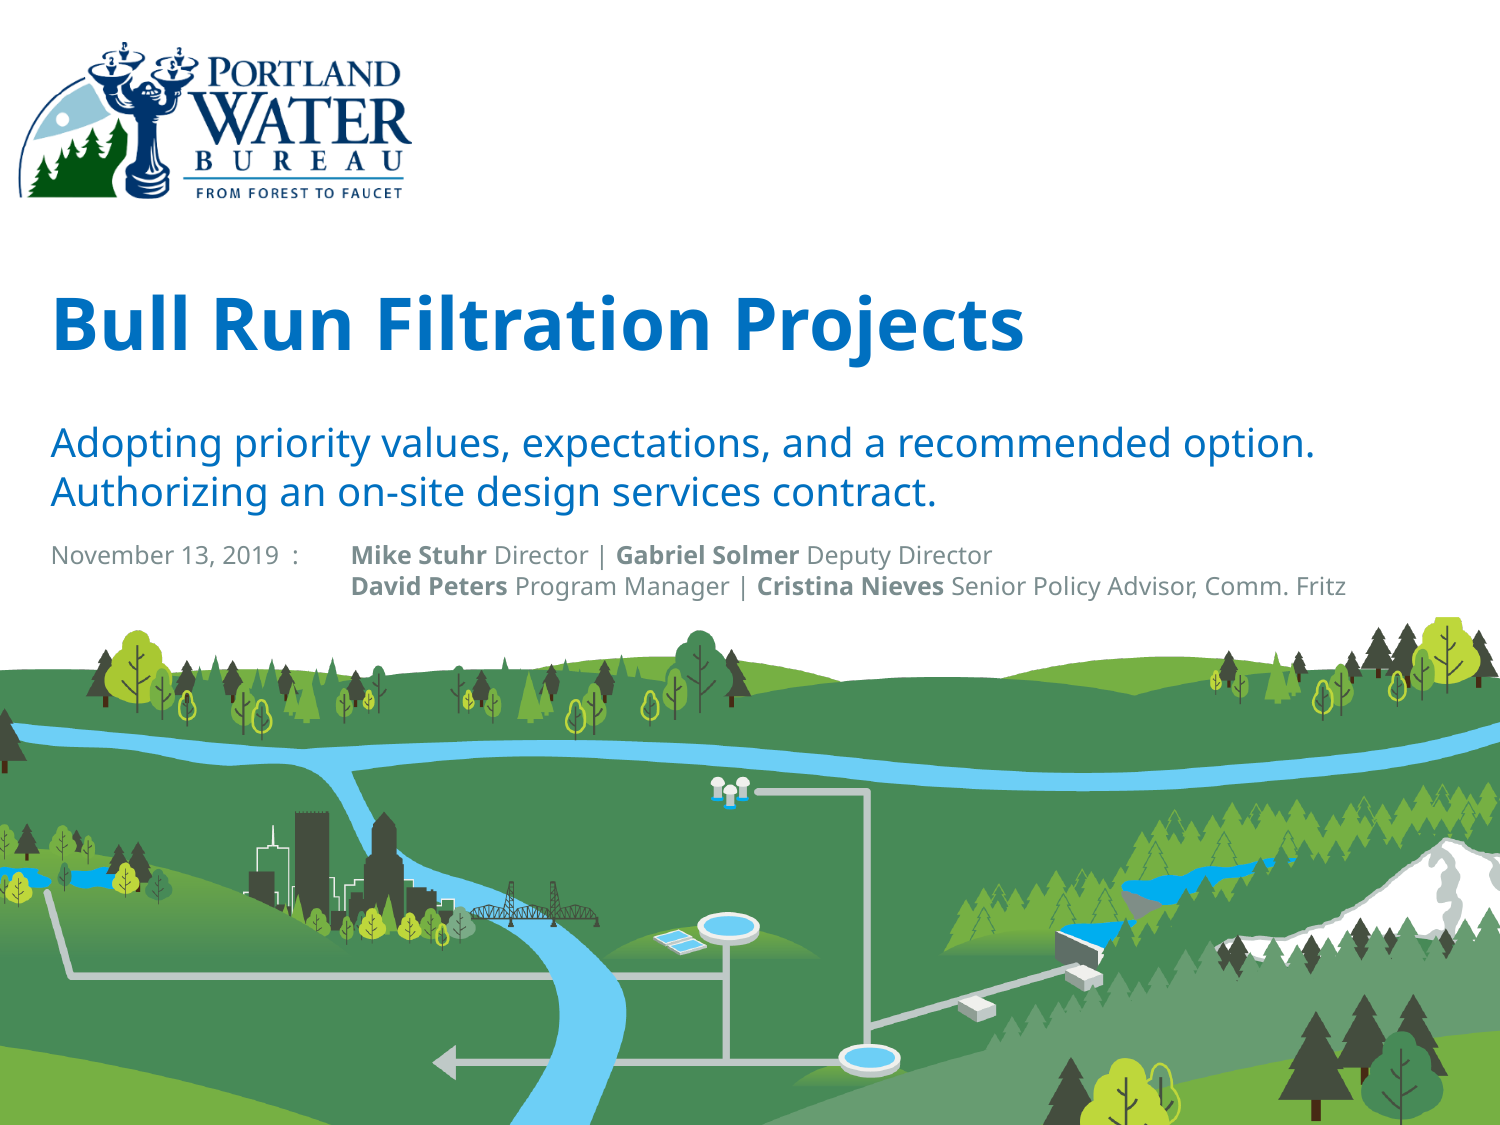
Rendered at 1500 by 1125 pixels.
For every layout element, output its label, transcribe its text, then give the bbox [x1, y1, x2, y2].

list November 13, 2019 : Mike Stuhr Director | Gabriel Solmer Deputy Director David Peters Program Manager | Cristina Nieves Senior Policy Advisor, Comm. Fritz [35, 532, 1488, 618]
picture [0, 611, 1500, 1125]
picture [18, 42, 412, 199]
list Bull Run Filtration Projects Adopting priority values, expectations, and a recommended option. Authorizing an on-site design services contract. [35, 271, 1388, 533]
